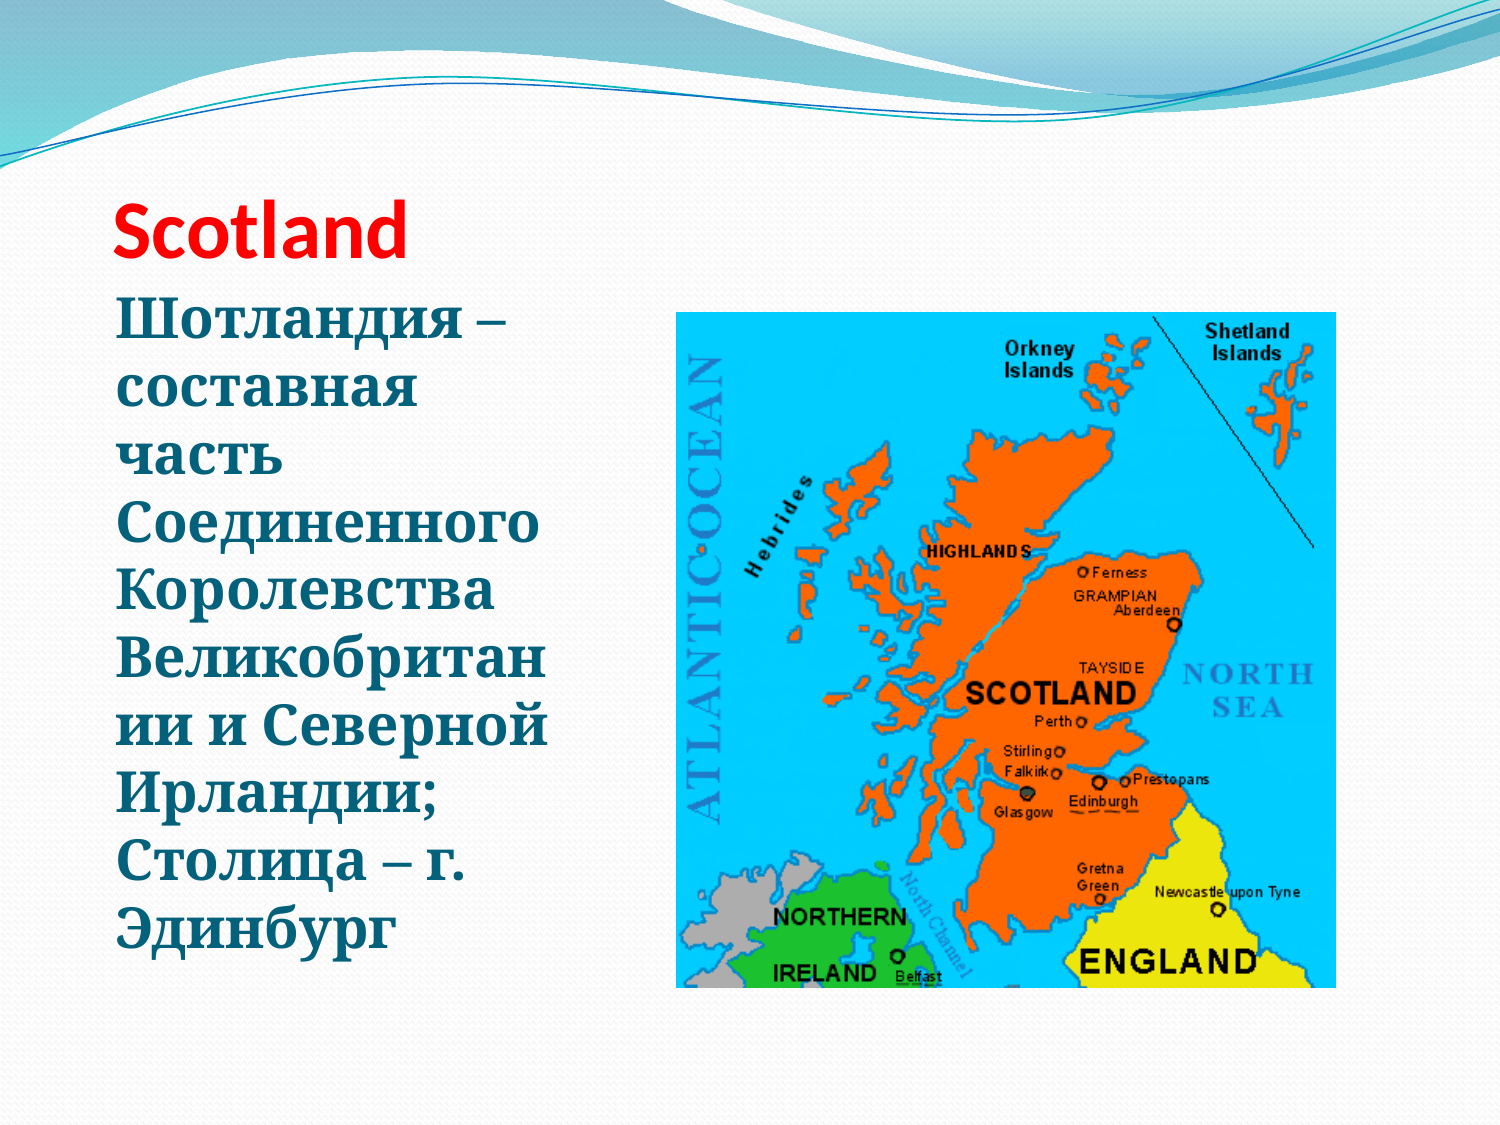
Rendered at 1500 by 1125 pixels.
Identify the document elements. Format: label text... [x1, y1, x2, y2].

title Scotland [112, 84, 563, 275]
list Шотландия – составная часть Соединенного Королевства Великобритании и Северной Ирландии; Столица – г. Эдинбург [112, 275, 563, 1025]
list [675, 312, 1336, 988]
